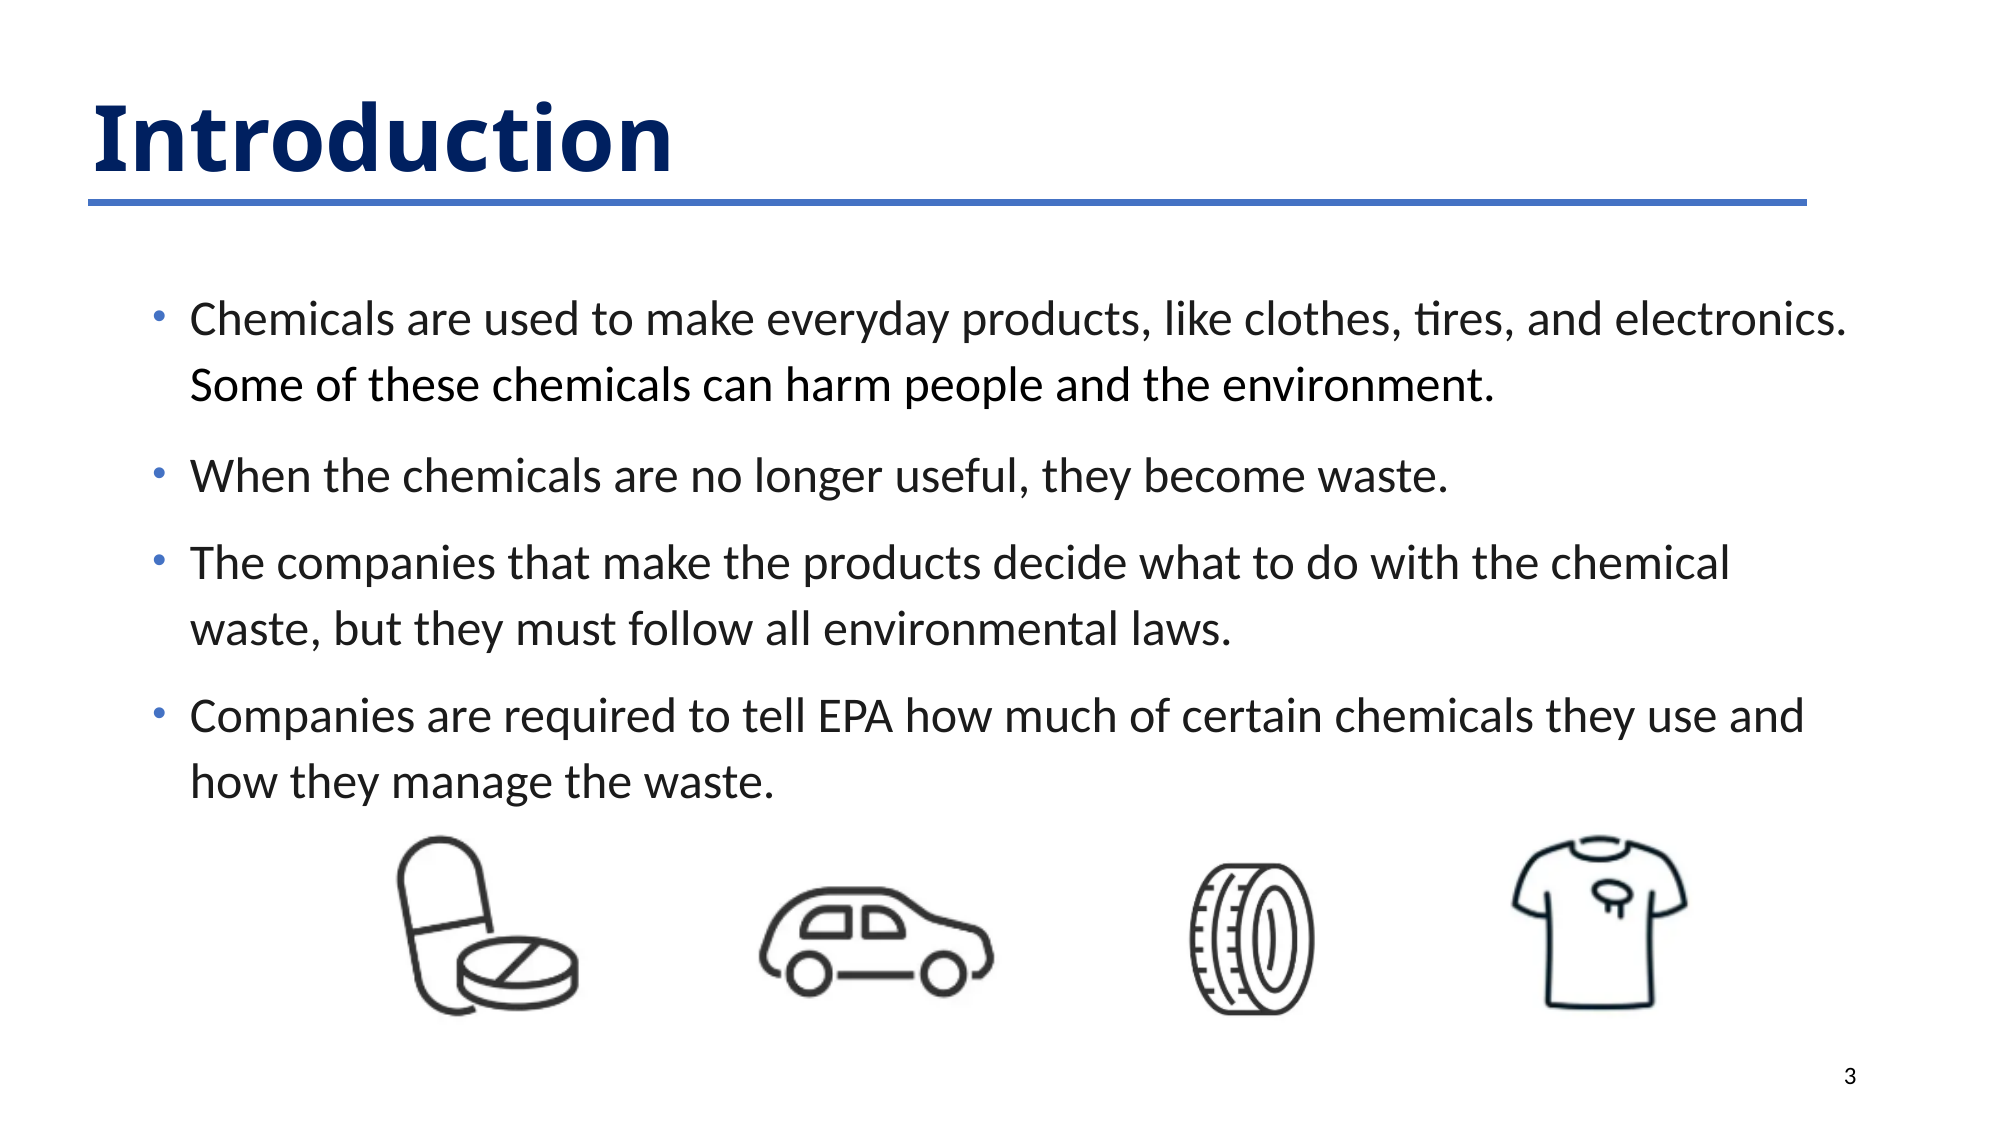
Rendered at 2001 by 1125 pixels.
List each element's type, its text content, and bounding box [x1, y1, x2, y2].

title Introduction [78, 32, 1804, 251]
picture [1164, 846, 1330, 1028]
picture [364, 815, 601, 1047]
picture [743, 840, 1022, 1052]
text_box 3 [1735, 1052, 1872, 1111]
text_box Chemicals are used to make everyday products, like clothes, tires, and electronics. Some of these chemicals can harm people and the environment. When the chemicals are no longer useful, they become waste. The companies that make the products decide what to do with the chemical waste, but they must follow all environmental laws. Companies are required to tell EPA how much of certain chemicals they use and how they manage the waste. [137, 272, 1868, 813]
picture [1491, 815, 1697, 1030]
